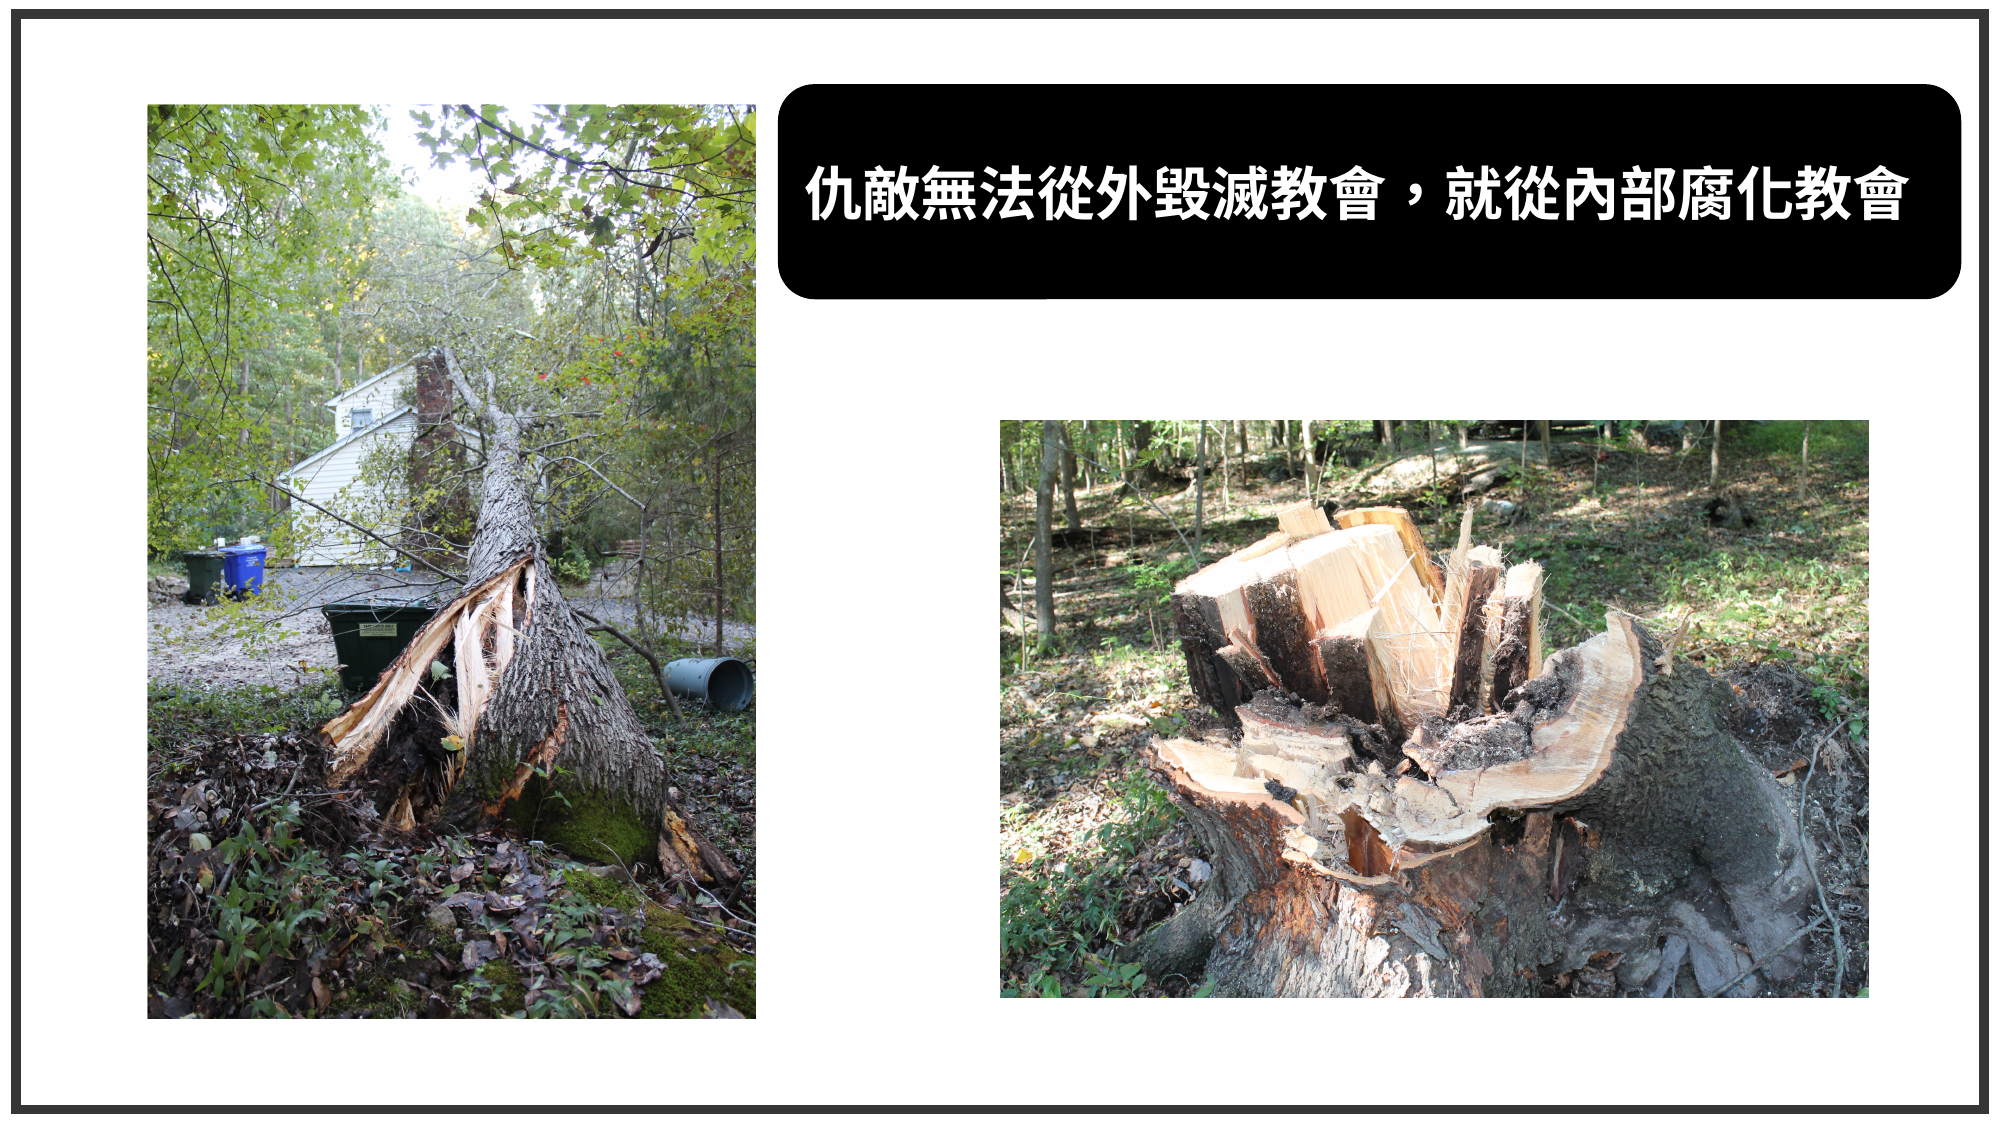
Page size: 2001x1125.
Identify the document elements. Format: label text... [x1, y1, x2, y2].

picture [0, 257, 909, 866]
picture [1000, 420, 1869, 998]
text_box [15, 13, 1985, 1111]
text_box 仇敵無法從外毀滅教會，就從內部腐化教會 [777, 84, 1962, 300]
